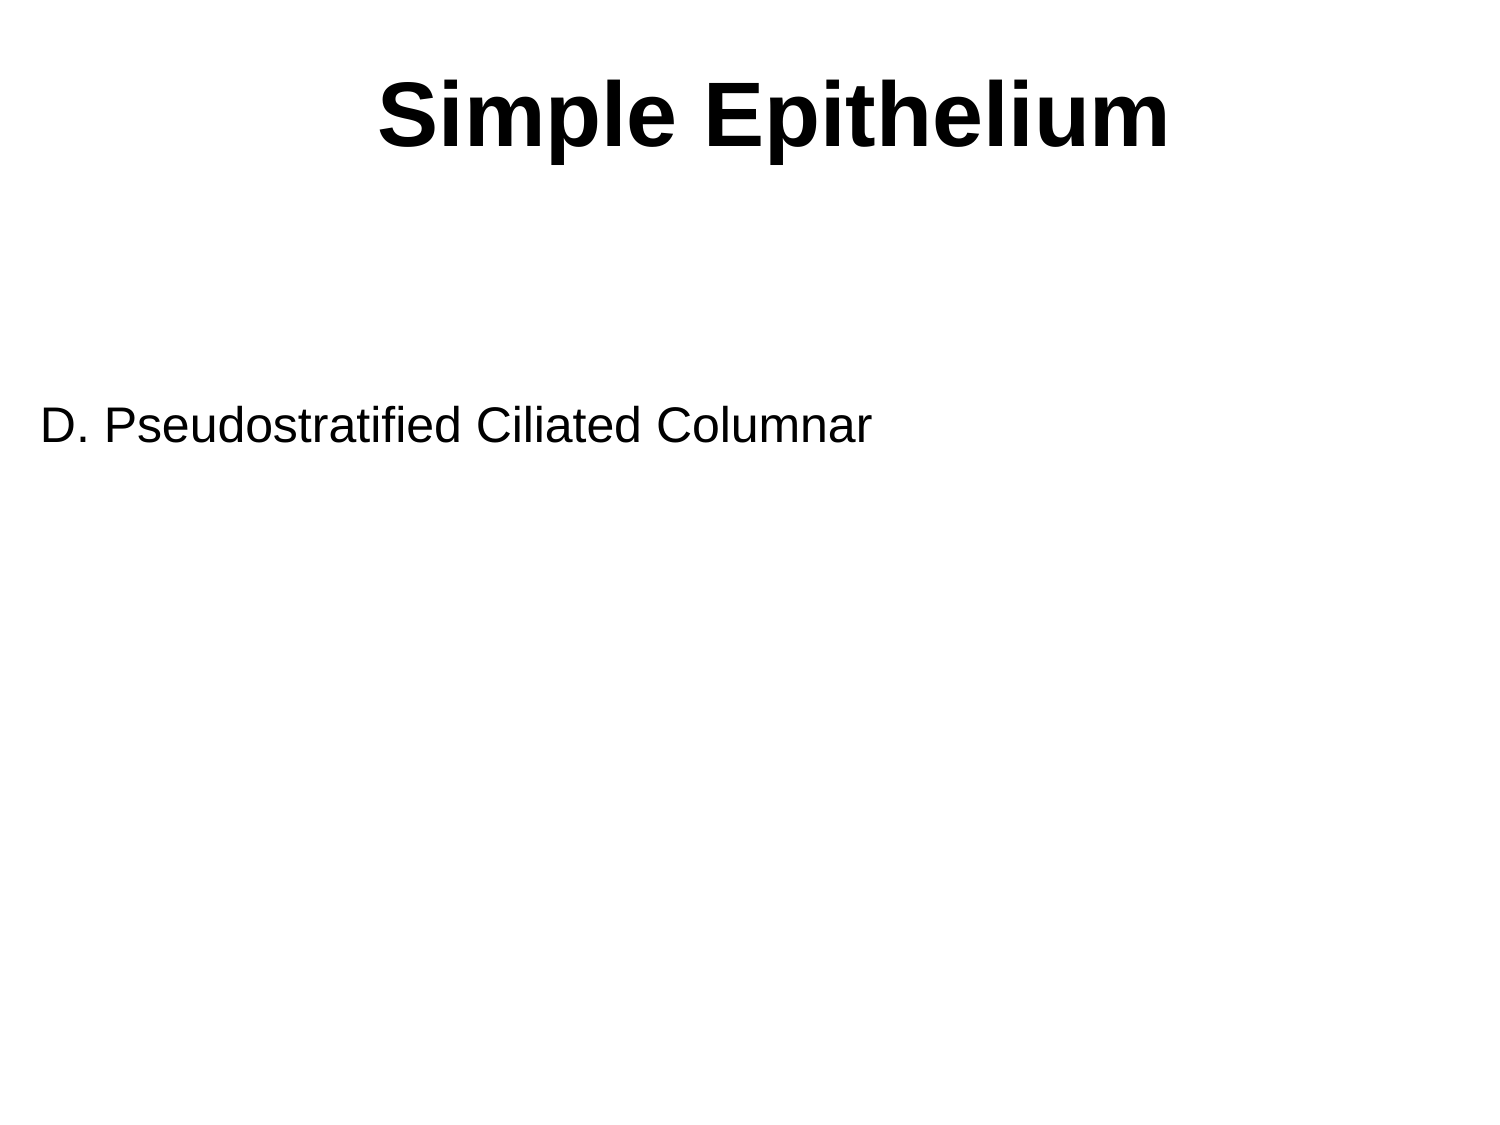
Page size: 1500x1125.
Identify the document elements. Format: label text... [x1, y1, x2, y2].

subtitle A. Simple squamous B. Simple cuboidal C. Simple columnar D. Pseudostratified Ciliated Columnar [24, 174, 1275, 475]
title Simple Epithelium [137, 15, 1413, 204]
